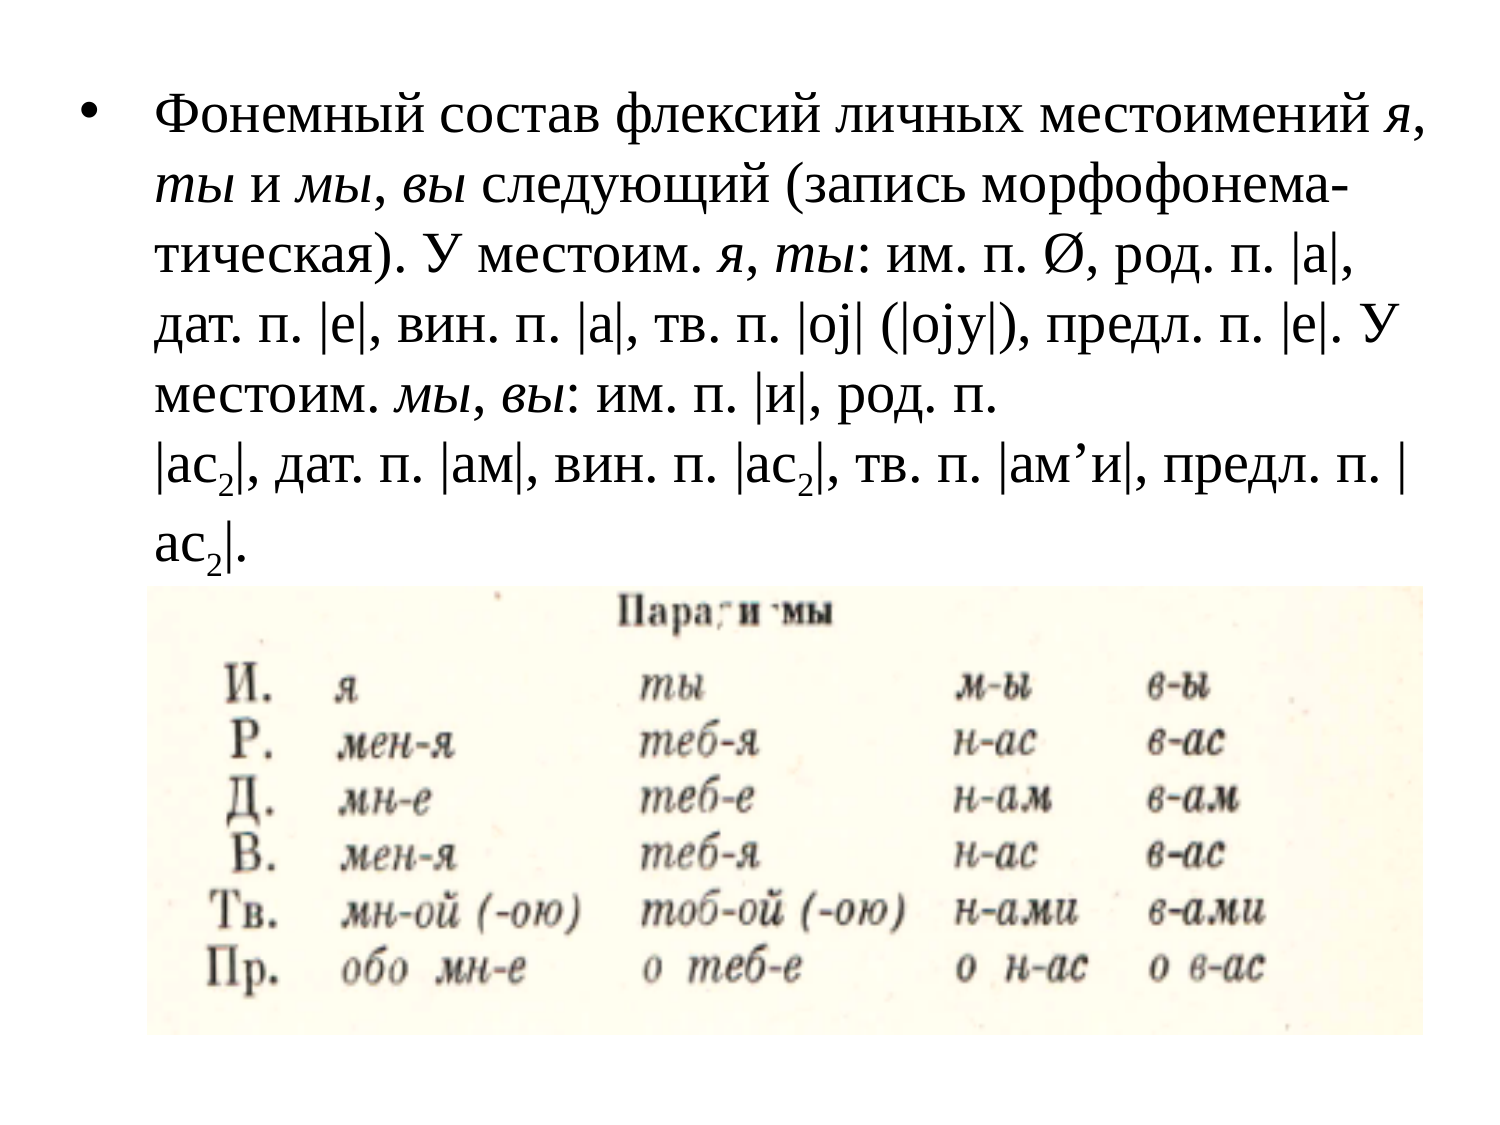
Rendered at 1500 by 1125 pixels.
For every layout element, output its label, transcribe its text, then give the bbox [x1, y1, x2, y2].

list Фонемный состав флексий личных местоимений я, ты и мы, вы следующий (запись морфофонема-тическая). У местоим. я, ты: им. п. Ø, род. п. ­|а|, дат. п. ­|е|, вин. п. ­|а|, тв. п. ­|оj| (­|оjy|), предл. п. ­|е|. У местоим. мы, вы: им. п. ­|и|, род. п. ­|aс2|, дат. п. ­|ам|, вин. п. ­|ac2|, тв. п. ­|ам’и|, предл. п. ­|ac2|. [64, 66, 1471, 598]
picture [147, 585, 1424, 1036]
